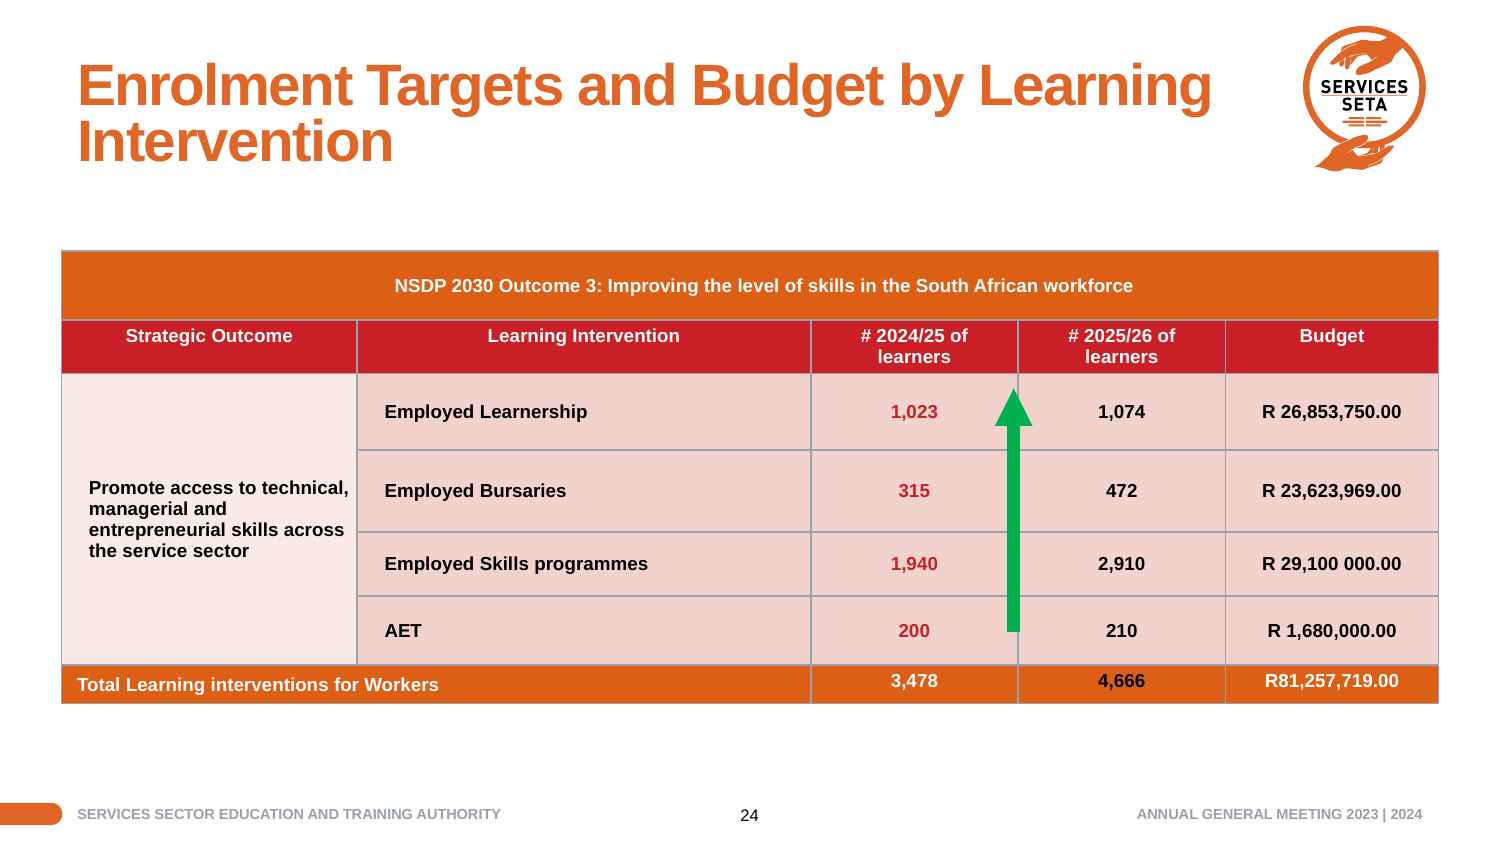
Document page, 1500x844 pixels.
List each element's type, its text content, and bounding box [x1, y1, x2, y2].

table_cell R81,257,719.00 [1226, 666, 1438, 703]
table_header NSDP 2030 Outcome 3: Improving the level of skills in the South African workforce [62, 252, 1438, 319]
table_cell Budget [1226, 321, 1438, 373]
table_cell 200 [812, 597, 1017, 664]
table_cell 2,910 [1020, 533, 1225, 595]
table_cell 210 [1019, 597, 1225, 664]
table_cell 1,023 [812, 374, 1017, 449]
title Enrolment Targets and Budget by Learning Intervention [74, 42, 1426, 192]
table_cell 1,074 [1019, 374, 1225, 449]
table_cell R 29,100 000.00 [1226, 533, 1438, 595]
table_cell # 2024/25 of learners [812, 321, 1017, 373]
table_cell 3,478 [812, 666, 1017, 703]
table_cell 472 [1020, 451, 1225, 531]
table_cell Employed Learnership [358, 374, 810, 449]
table_cell AET [358, 597, 810, 664]
table_cell R 26,853,750.00 [1226, 374, 1438, 449]
table_cell 1,940 [812, 533, 1007, 595]
table_cell Total Learning interventions for Workers [62, 666, 810, 703]
table_cell Employed Skills programmes [358, 533, 810, 595]
table_cell Strategic Outcome [62, 321, 356, 373]
table_cell Promote access to technical, managerial and entrepreneurial skills across the service sector [62, 374, 356, 664]
table_cell # 2025/26 of learners [1019, 321, 1225, 373]
table_cell R 1,680,000.00 [1226, 597, 1438, 664]
table_cell Learning Intervention [358, 321, 810, 373]
table_cell 315 [812, 451, 1007, 531]
table_cell R 23,623,969.00 [1226, 451, 1438, 531]
table_cell Employed Bursaries [358, 451, 810, 531]
table_cell 4,666 [1019, 666, 1225, 703]
